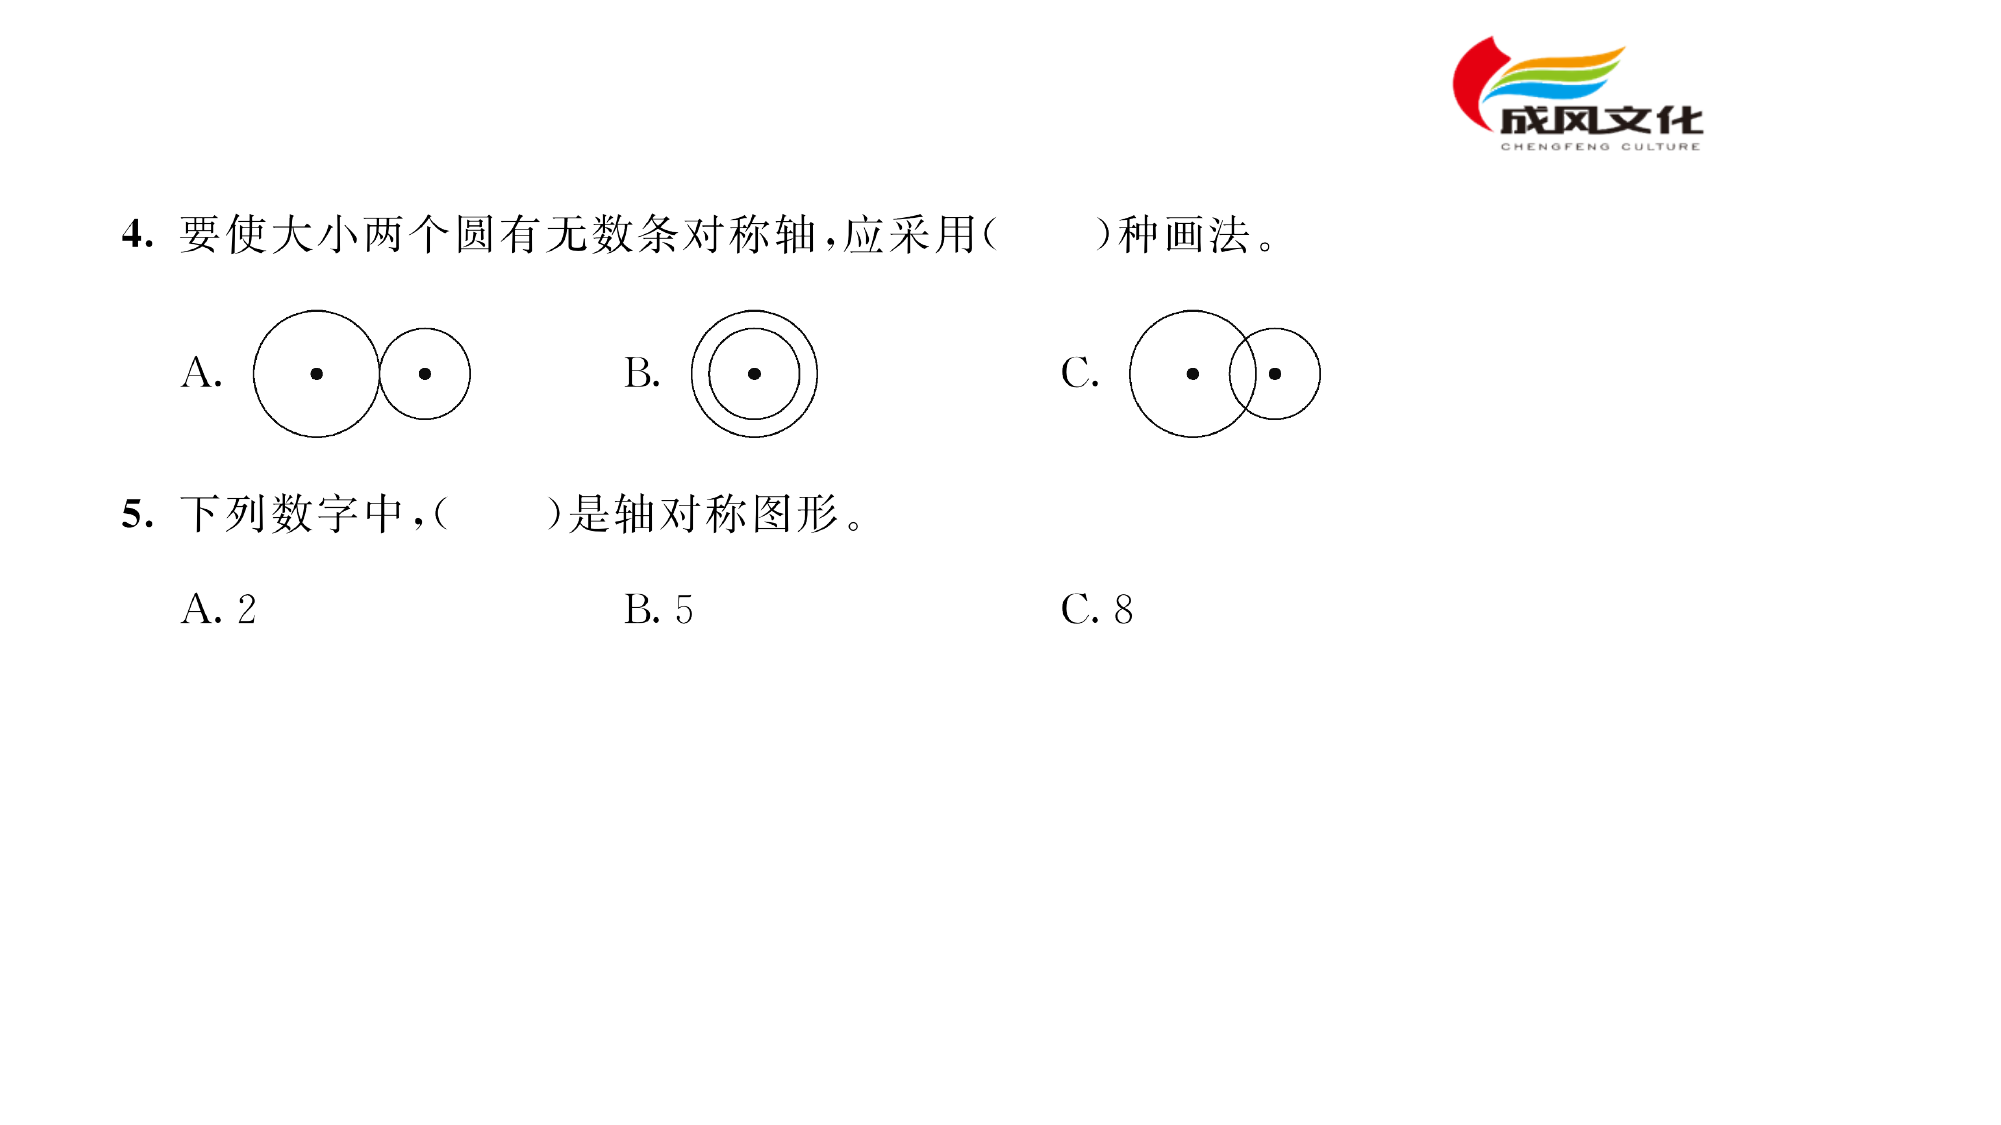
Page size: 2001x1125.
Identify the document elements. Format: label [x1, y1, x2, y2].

picture [118, 30, 2000, 654]
